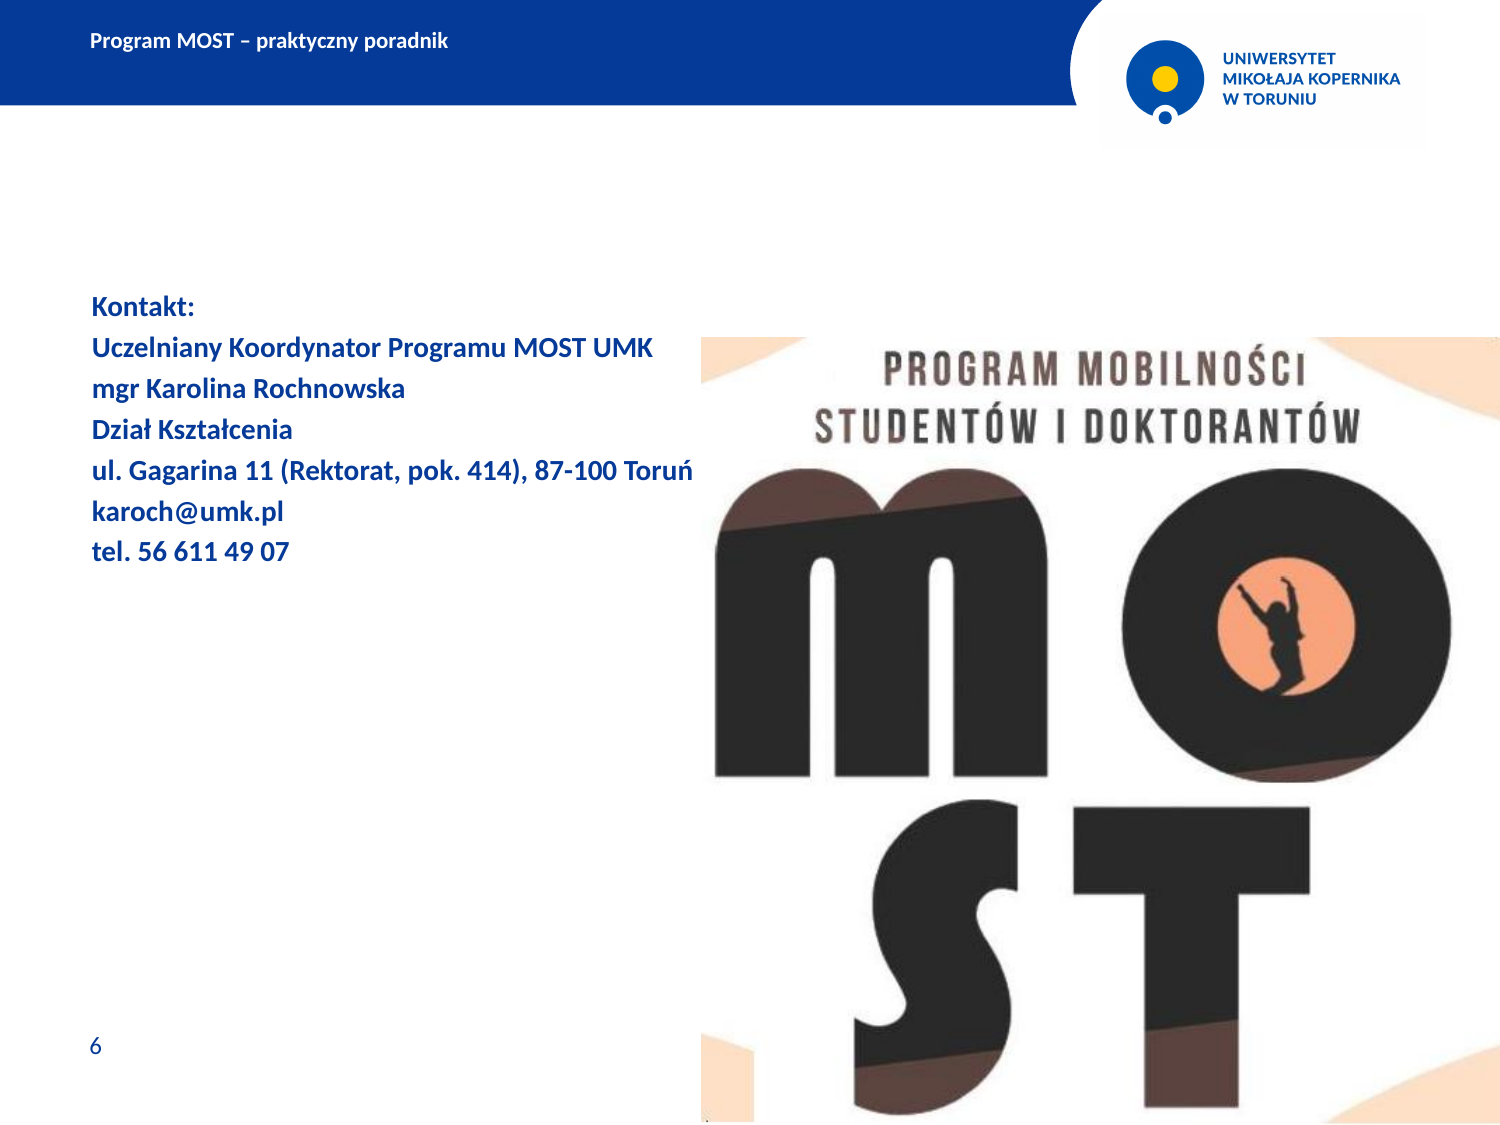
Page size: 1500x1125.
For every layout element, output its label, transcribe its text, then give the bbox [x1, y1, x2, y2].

list Kontakt: Uczelniany Koordynator Programu MOST UMK mgr Karolina Rochnowska Dział Kształcenia ul. Gagarina 11 (Rektorat, pok. 414), 87-100 Toruń karoch@umk.pl tel. 56 611 49 07 [77, 239, 1323, 963]
list Program MOST – praktyczny poradnik [75, 18, 1040, 61]
picture [701, 337, 1500, 1125]
picture [1100, 14, 1426, 150]
